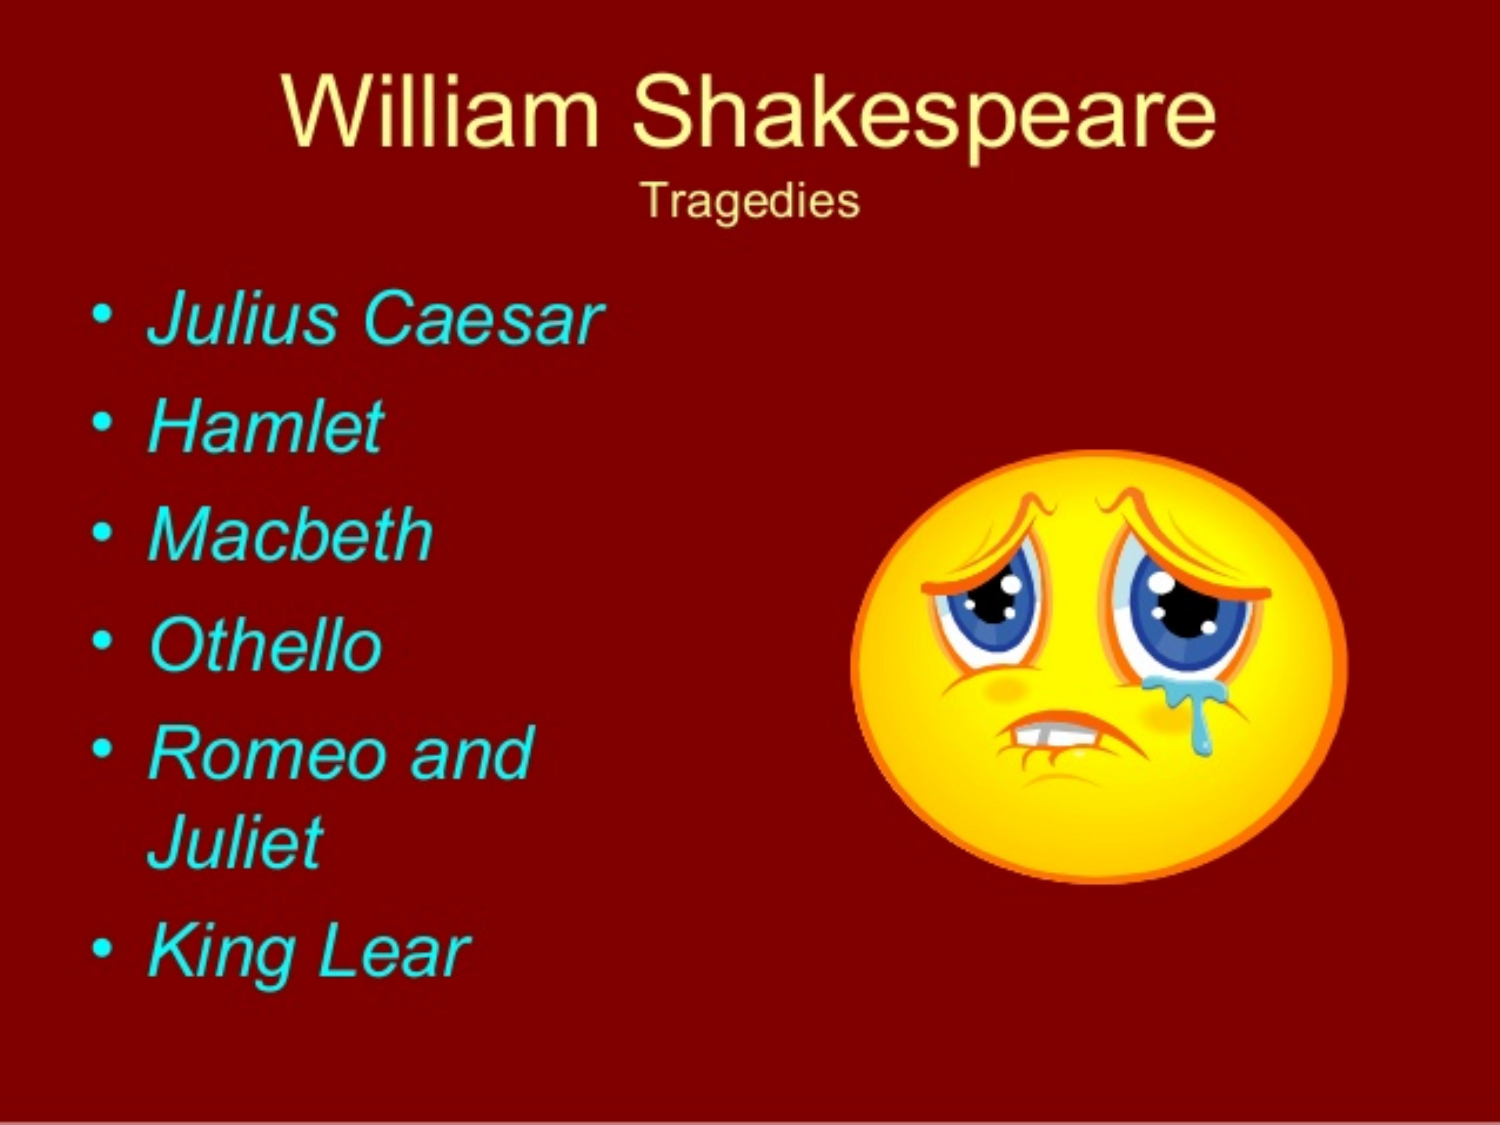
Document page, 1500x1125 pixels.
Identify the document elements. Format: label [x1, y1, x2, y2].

list [0, 0, 1500, 1125]
